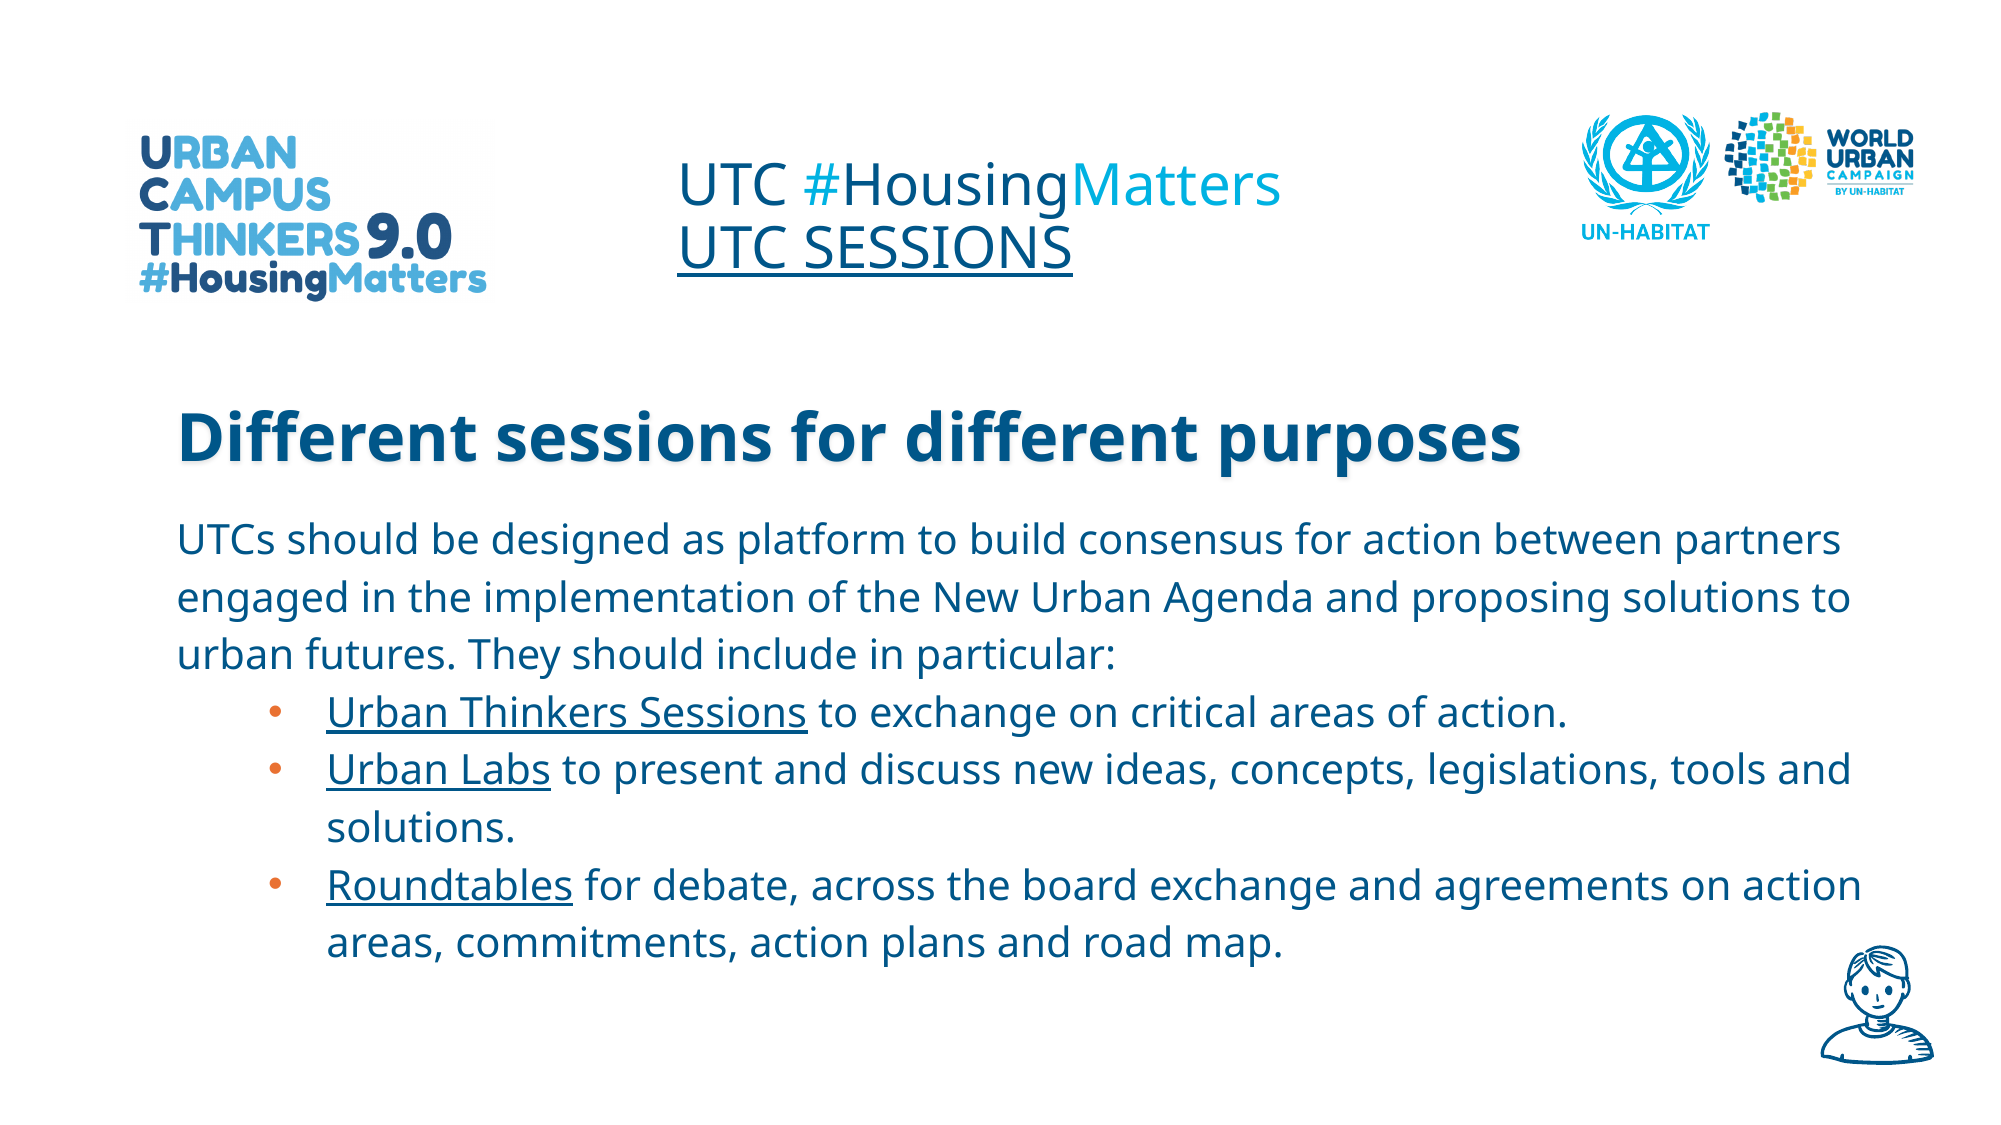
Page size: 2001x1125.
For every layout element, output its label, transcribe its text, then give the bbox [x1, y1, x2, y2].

picture [1581, 96, 1935, 241]
text_box Different sessions for different purposes [176, 396, 1583, 484]
title UTC #HousingMatters UTC SESSIONS [662, 155, 1646, 281]
text_box [1820, 945, 1934, 1065]
picture [1696, 161, 1701, 173]
picture [125, 119, 495, 304]
text_box UTCs should be designed as platform to build consensus for action between partners engaged in the implementation of the New Urban Agenda and proposing solutions to urban futures. They should include in particular: Urban Thinkers Sessions to exchange on critical areas of action. Urban Labs to present and discuss new ideas, concepts, legislations, tools and solutions. Roundtables for debate, across the board exchange and agreements on action areas, commitments, action plans and road map. [176, 505, 1934, 1006]
picture [1698, 150, 1703, 159]
